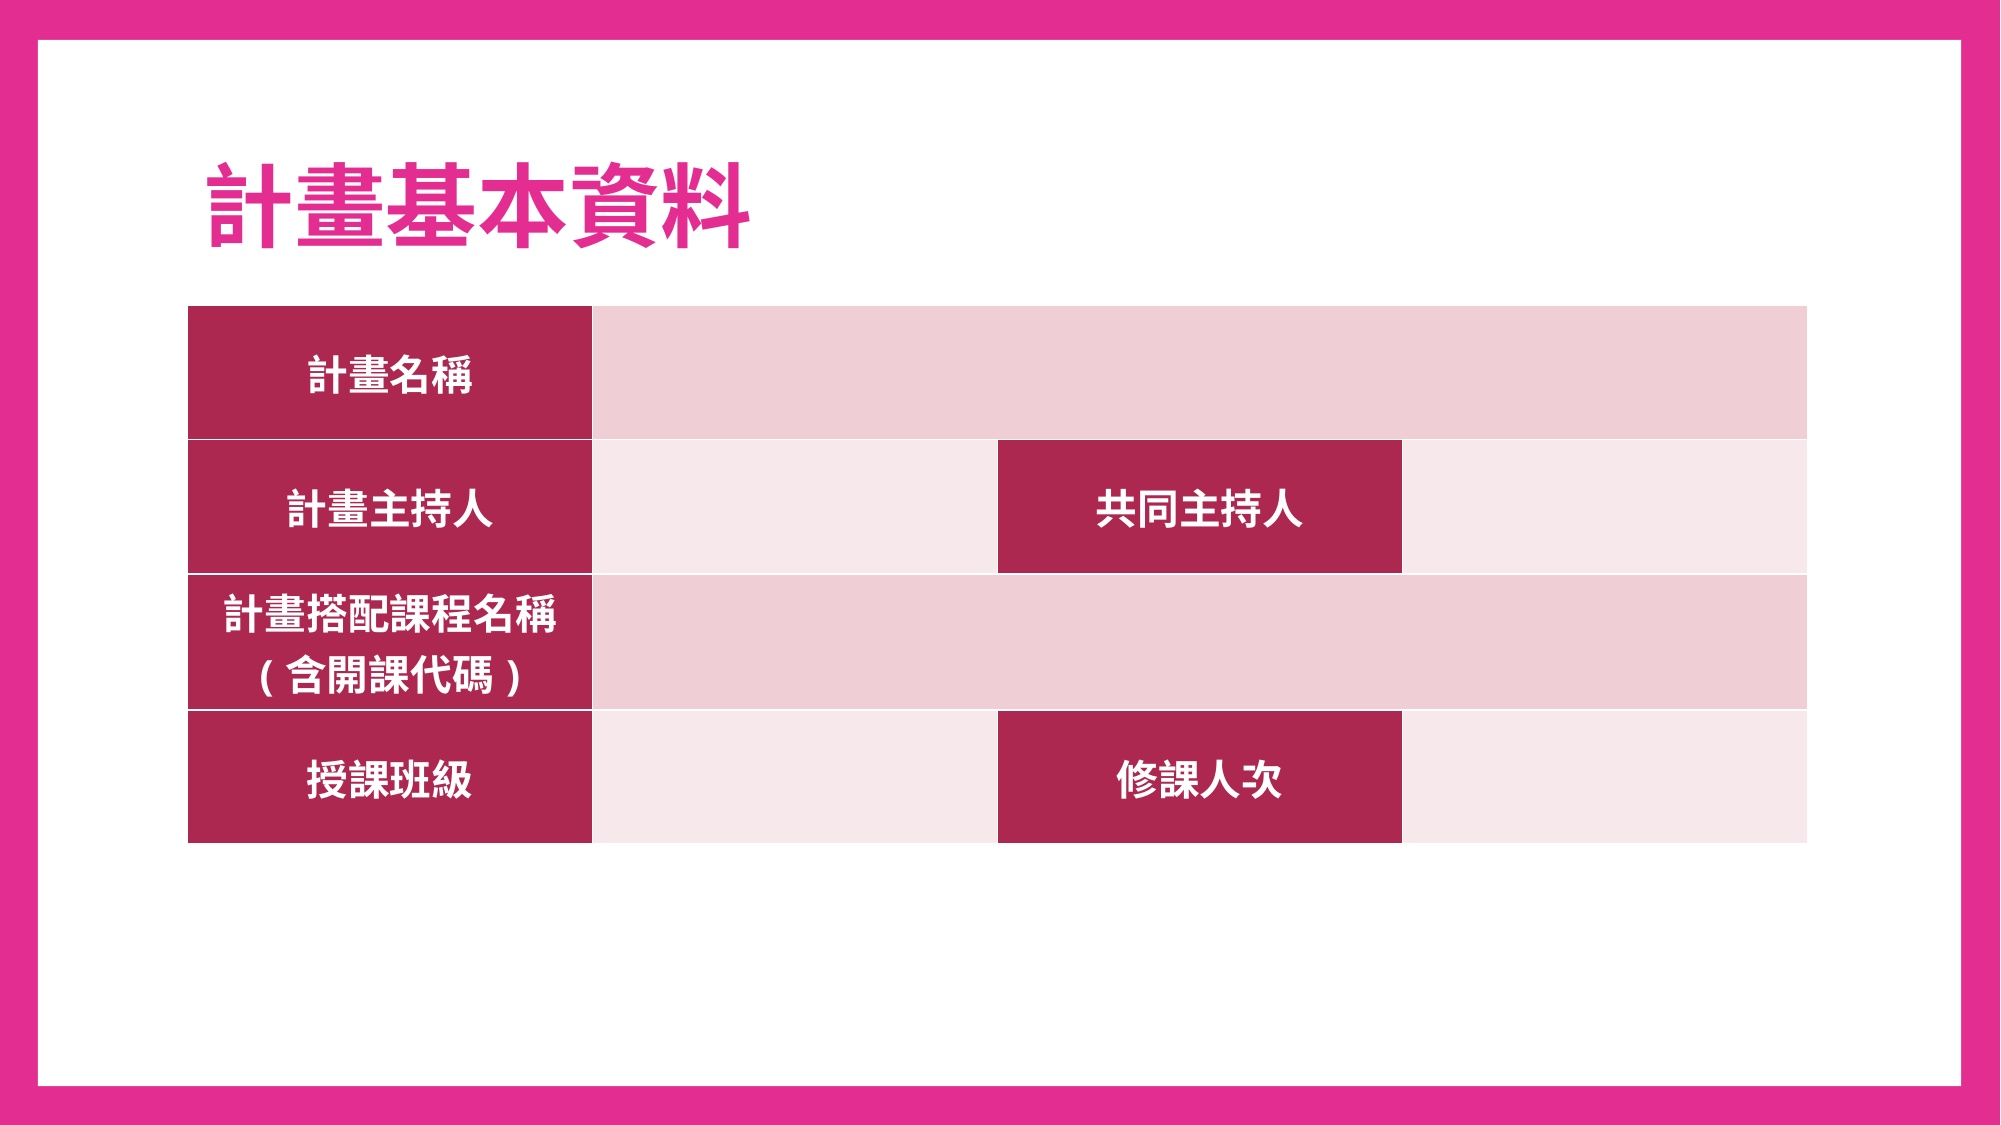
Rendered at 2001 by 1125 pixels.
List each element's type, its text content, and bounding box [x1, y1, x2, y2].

table_cell 修課人次 [998, 711, 1402, 843]
table_cell 授課班級 [188, 711, 592, 843]
table_cell [593, 711, 997, 843]
table_cell [1403, 711, 1807, 843]
table_header 計畫名稱 [188, 306, 592, 439]
table_cell [593, 575, 1807, 709]
table_cell [593, 440, 997, 573]
table_cell [1403, 440, 1807, 573]
table_header [593, 306, 1807, 439]
table_cell 計畫搭配課程名稱 (含開課代碼) [188, 575, 592, 709]
table_cell 共同主持人 [998, 440, 1402, 573]
title 計畫基本資料 [187, 99, 1808, 305]
table_cell 計畫主持人 [188, 440, 592, 573]
